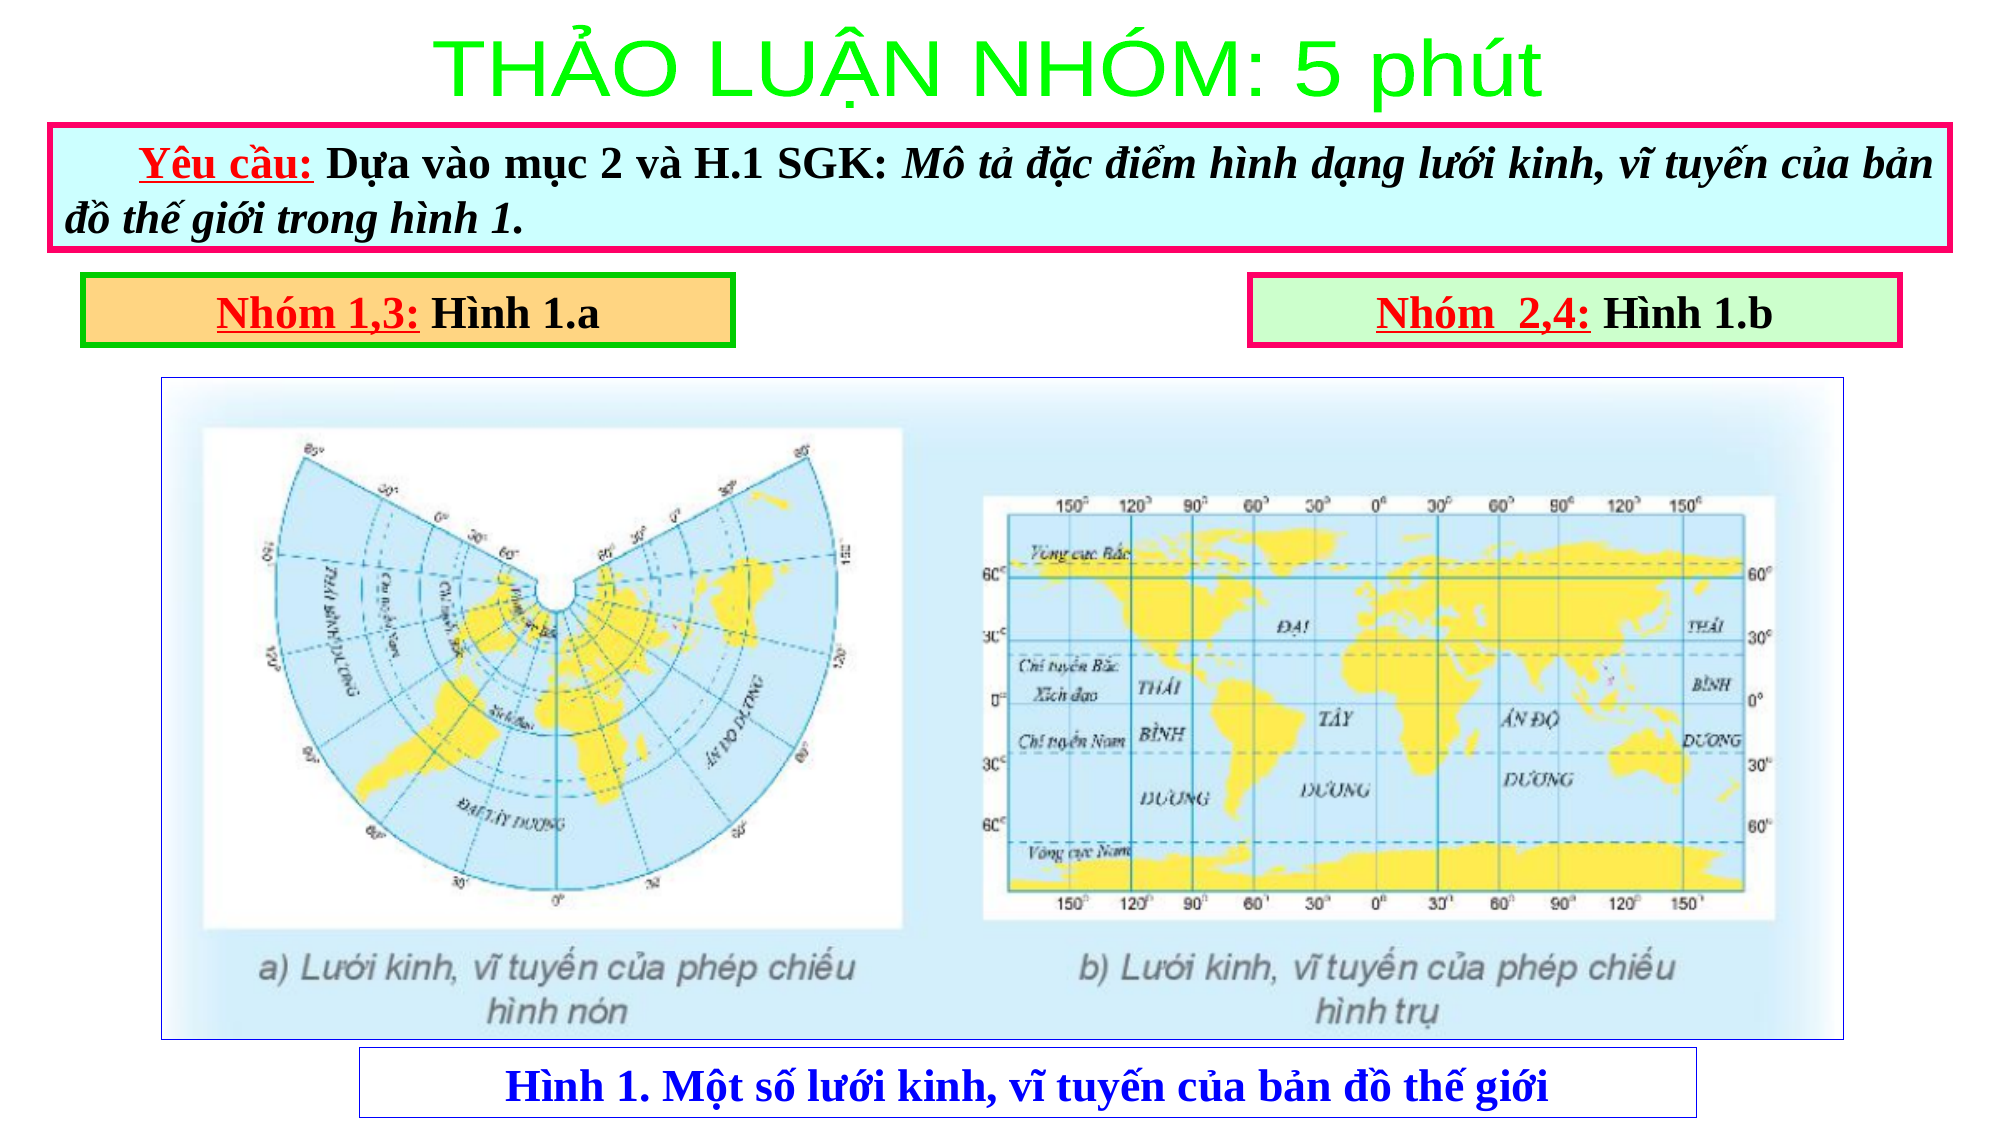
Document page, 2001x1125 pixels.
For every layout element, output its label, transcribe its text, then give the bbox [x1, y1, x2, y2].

text_box Hình 1. Một số lưới kinh, vĩ tuyến của bản đồ thế giới [359, 1047, 1697, 1118]
text_box [1033, 1062, 2000, 1125]
picture [161, 376, 1844, 1040]
text_box Yêu cầu: Dựa vào mục 2 và H.1 SGK: Mô tả đặc điểm hình dạng lưới kinh, vĩ tuyến của bản đồ thế giới trong hình 1. [50, 124, 1950, 250]
text_box Nhóm 1,3: Hình 1.a [83, 275, 734, 345]
text_box Nhóm 2,4: Hình 1.b [1250, 275, 1900, 345]
